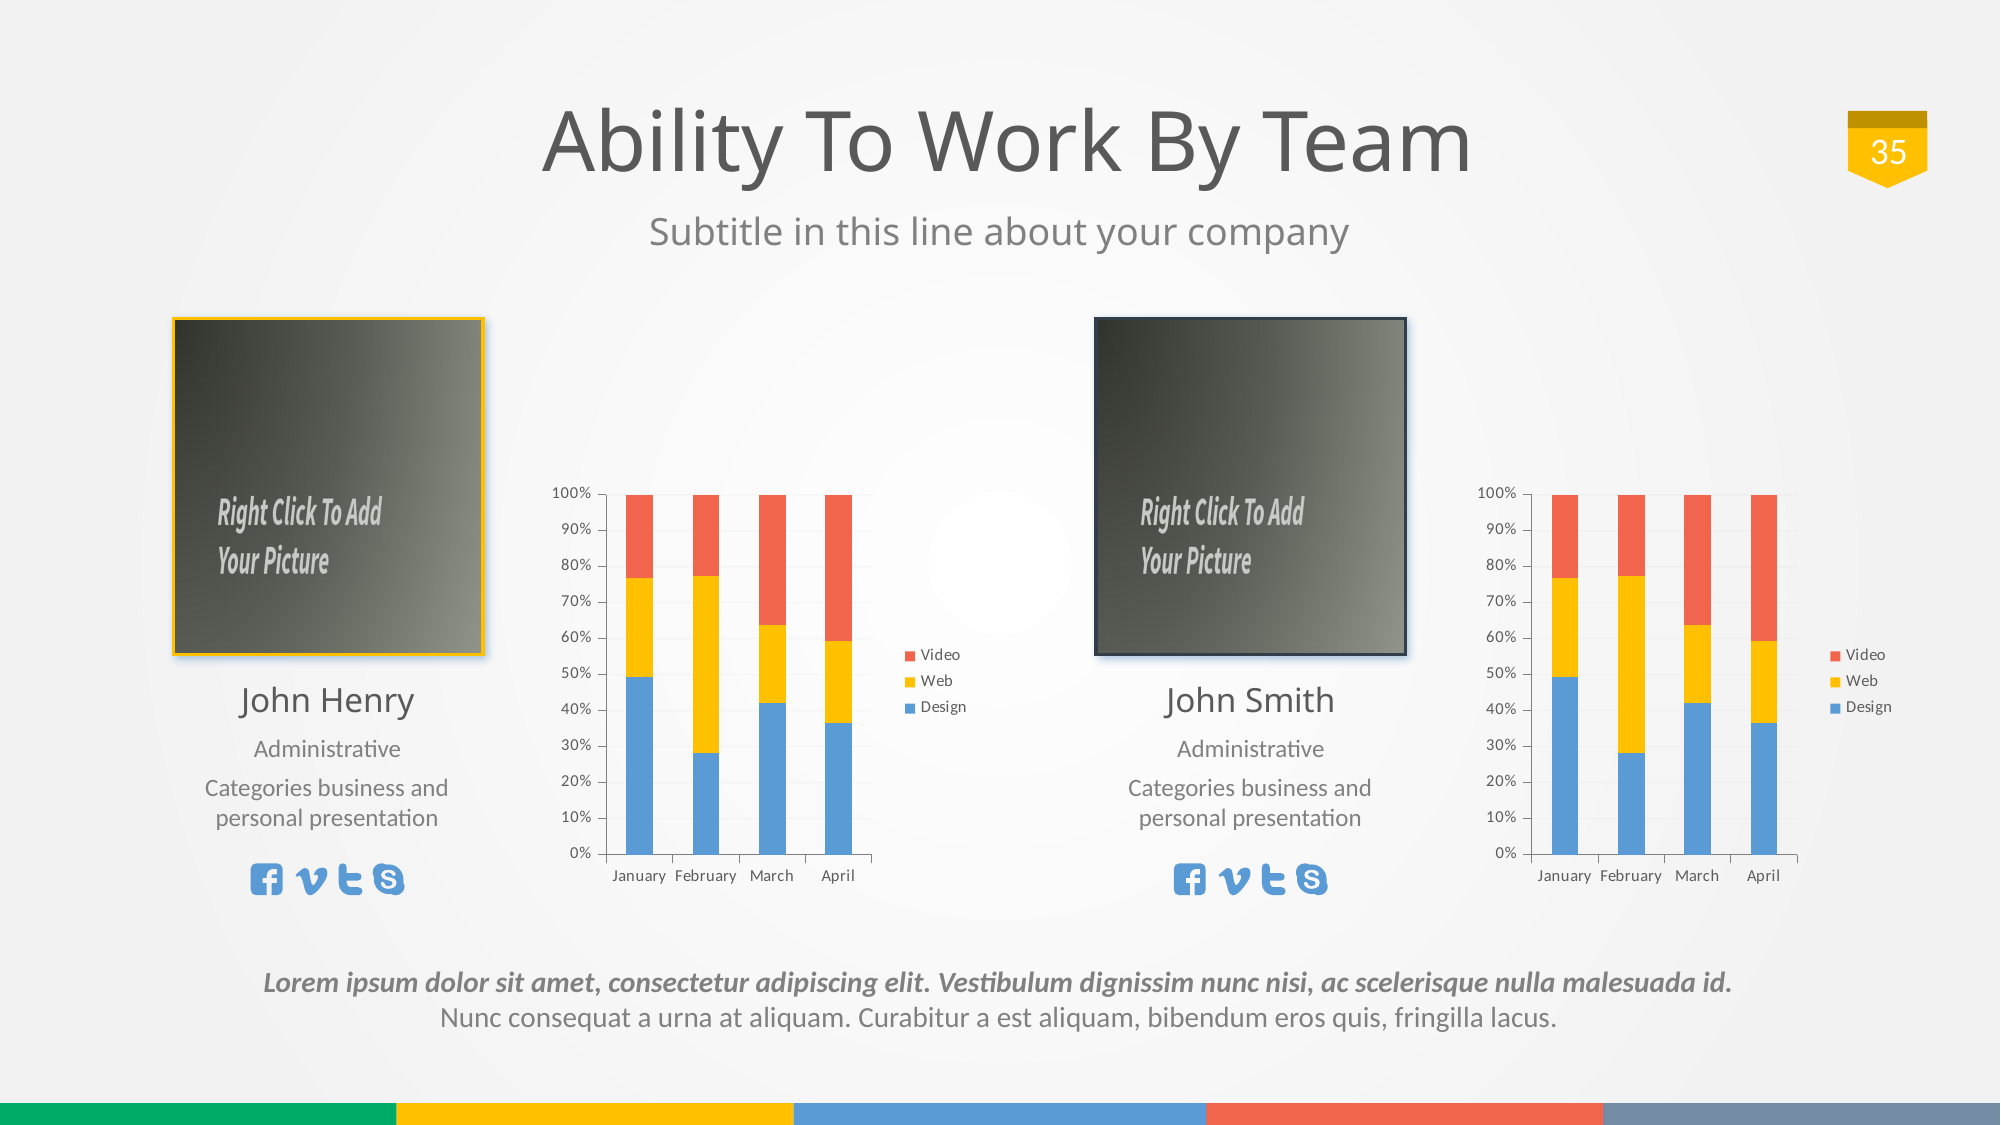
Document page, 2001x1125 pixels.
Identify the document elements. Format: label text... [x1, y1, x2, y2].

slide_number 35 [1843, 110, 1935, 189]
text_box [250, 863, 405, 896]
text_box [1107, 671, 1394, 840]
text_box Subtitle in this line about your company [565, 201, 1434, 261]
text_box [184, 671, 470, 840]
text_box [1095, 318, 1407, 656]
text_box [172, 318, 484, 656]
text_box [1173, 863, 1328, 896]
chart [551, 486, 982, 896]
title Ability To Work By Team [131, 84, 1886, 206]
text_box Lorem ipsum dolor sit amet, consectetur adipiscing elit. Vestibulum dignissim nunc nisi, ac scelerisque nulla malesuada id. Nunc consequat a urna at aliquam. Curabitur a est aliquam, bibendum eros quis, fringilla lacus. [239, 956, 1759, 1041]
chart [1476, 486, 1908, 896]
